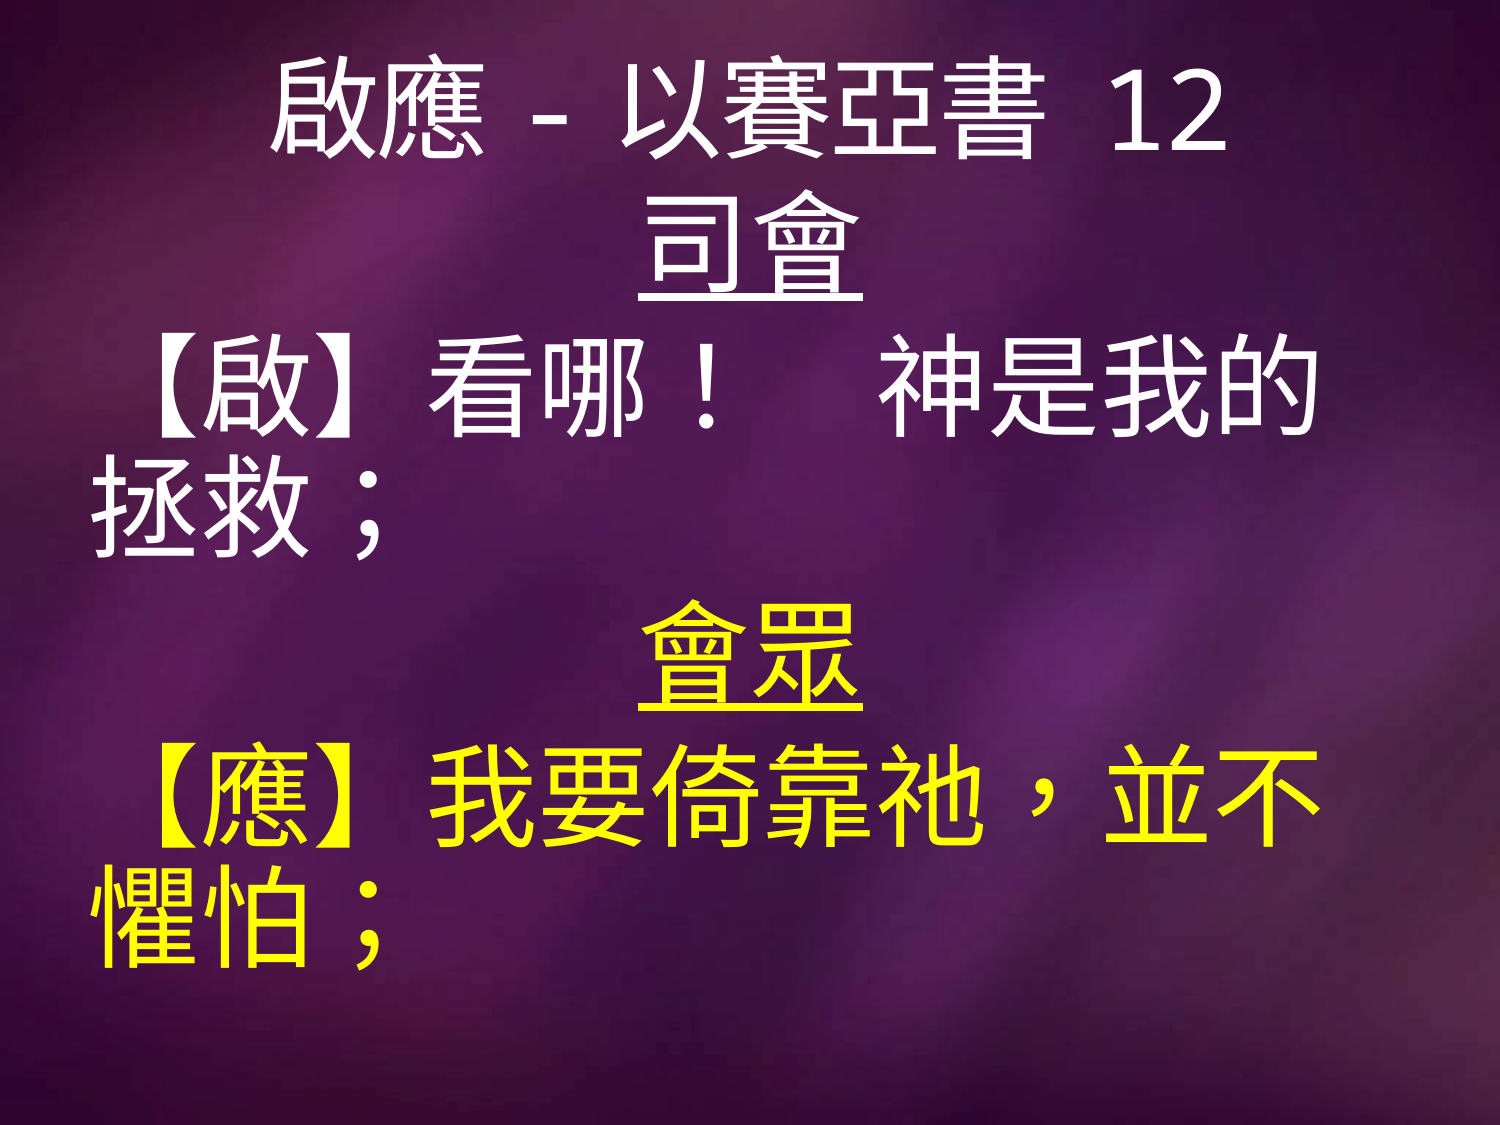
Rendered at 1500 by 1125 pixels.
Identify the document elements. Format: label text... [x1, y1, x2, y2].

title 啟應-以賽亞書 12 [62, 37, 1438, 174]
picture [0, 0, 1500, 1125]
list 司會 【啟】看哪！ 神是我的拯救； 會眾 【應】我要倚靠祂，並不懼怕； [87, 187, 1413, 1006]
